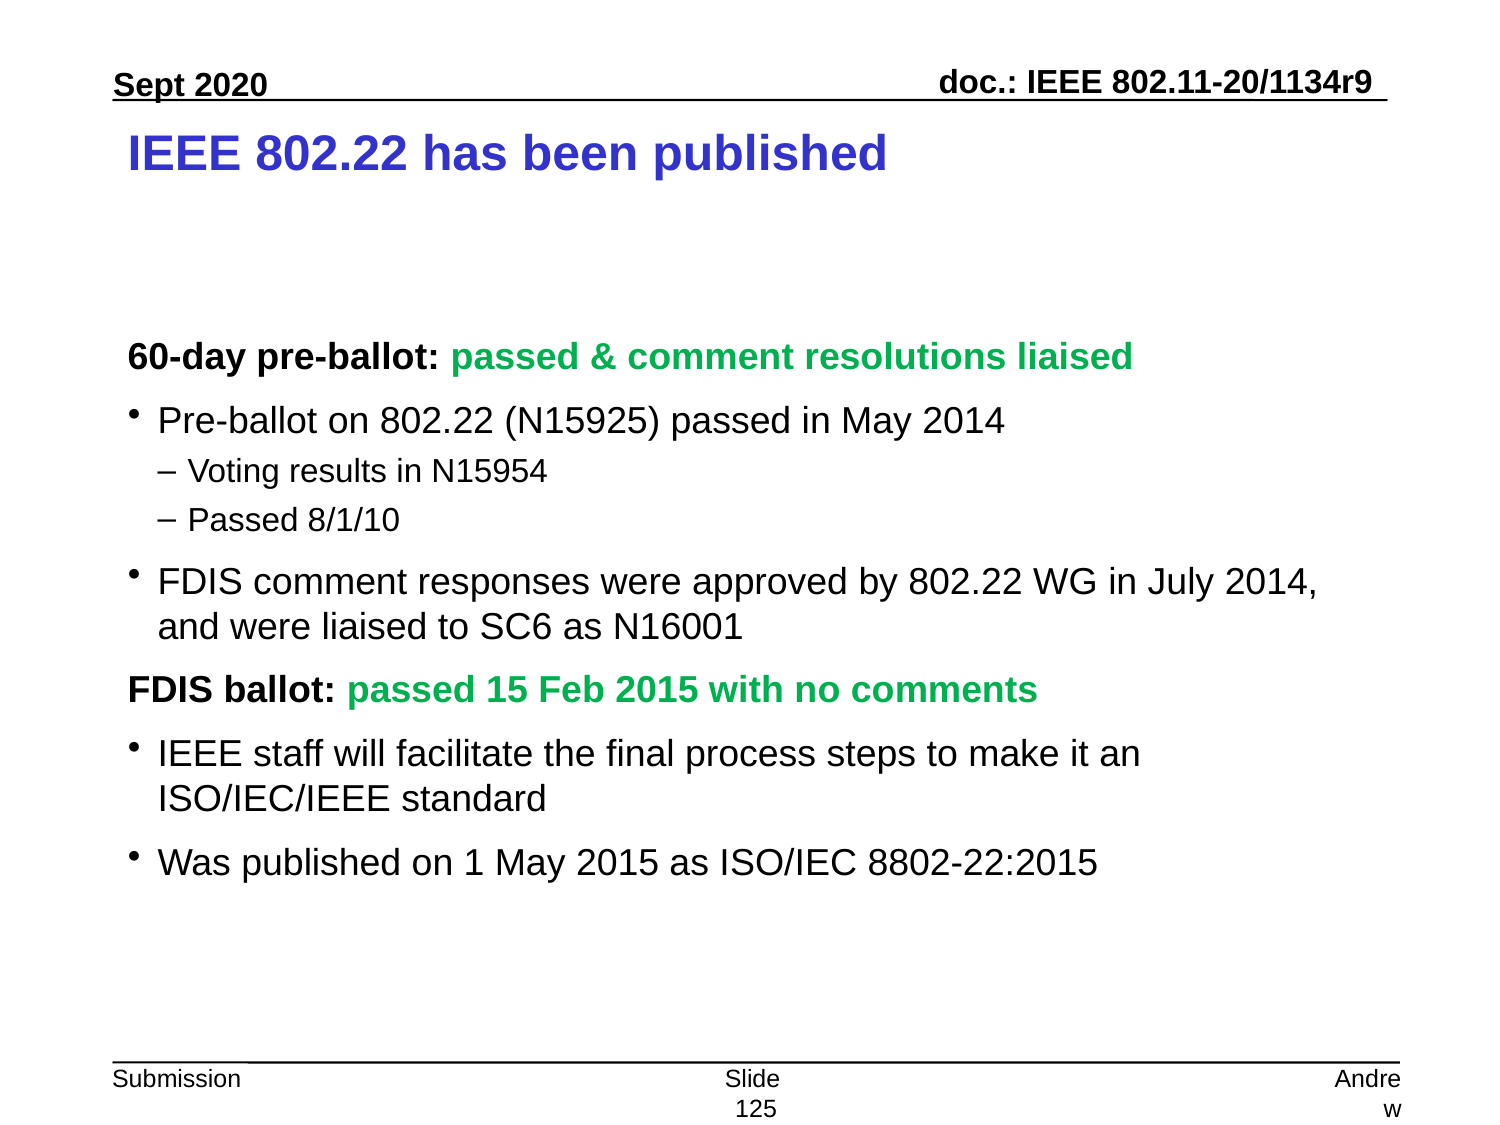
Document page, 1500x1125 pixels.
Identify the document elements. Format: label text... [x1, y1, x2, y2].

slide_number Slide 125 [709, 1061, 803, 1093]
footer Andrew Myles, Cisco [1320, 1061, 1402, 1093]
list 60-day pre-ballot: passed & comment resolutions liaised Pre-ballot on 802.22 (N15925) passed in May 2014 Voting results in N15954 Passed 8/1/10 FDIS comment responses were approved by 802.22 WG in July 2014, and were liaised to SC6 as N16001 FDIS ballot: passed 15 Feb 2015 with no comments IEEE staff will facilitate the final process steps to make it an ISO/IEC/IEEE standard Was published on 1 May 2015 as ISO/IEC 8802-22:2015 [112, 324, 1388, 1000]
title IEEE 802.22 has been published [112, 112, 1388, 288]
